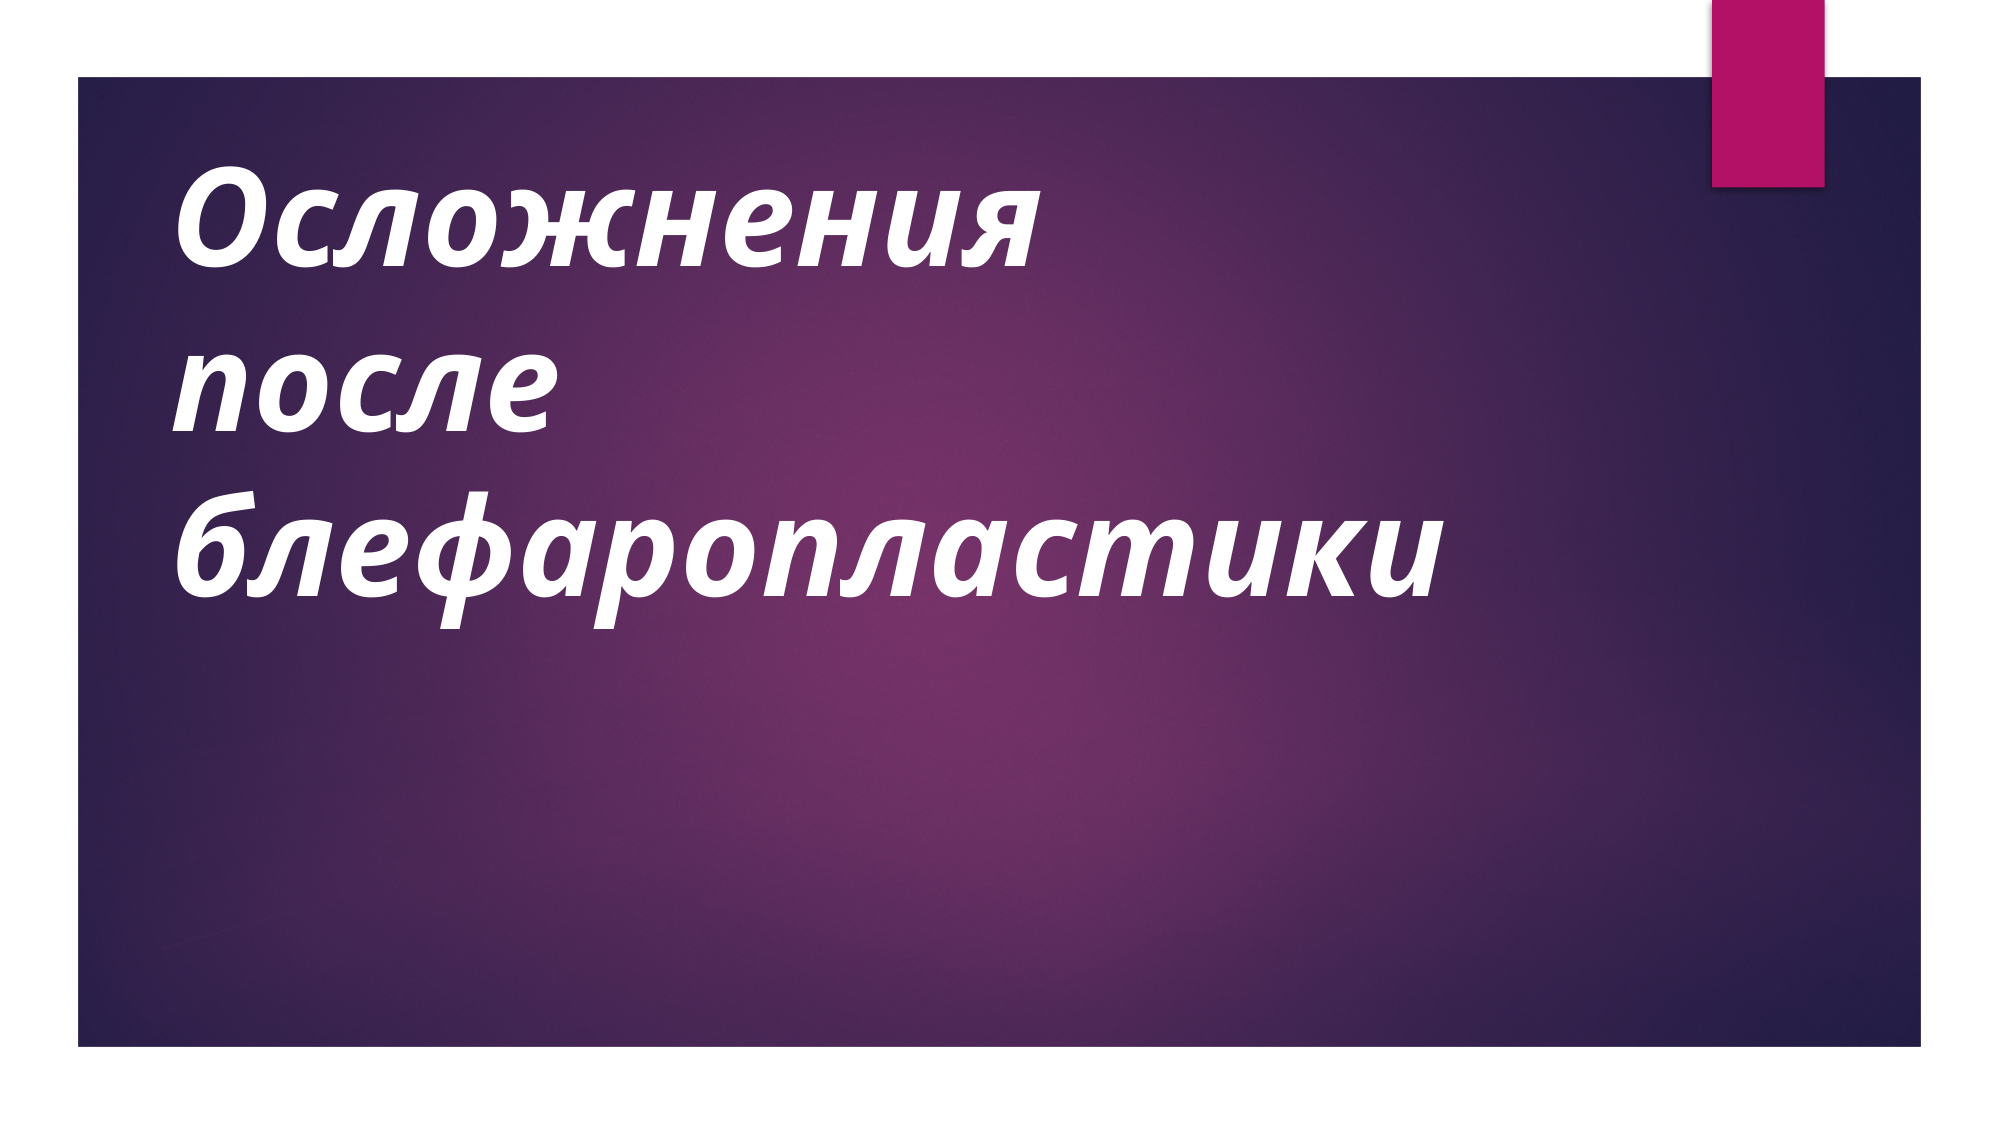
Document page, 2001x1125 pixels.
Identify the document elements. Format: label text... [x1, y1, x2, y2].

title Осложнения после блефаропластики [155, 134, 1603, 632]
